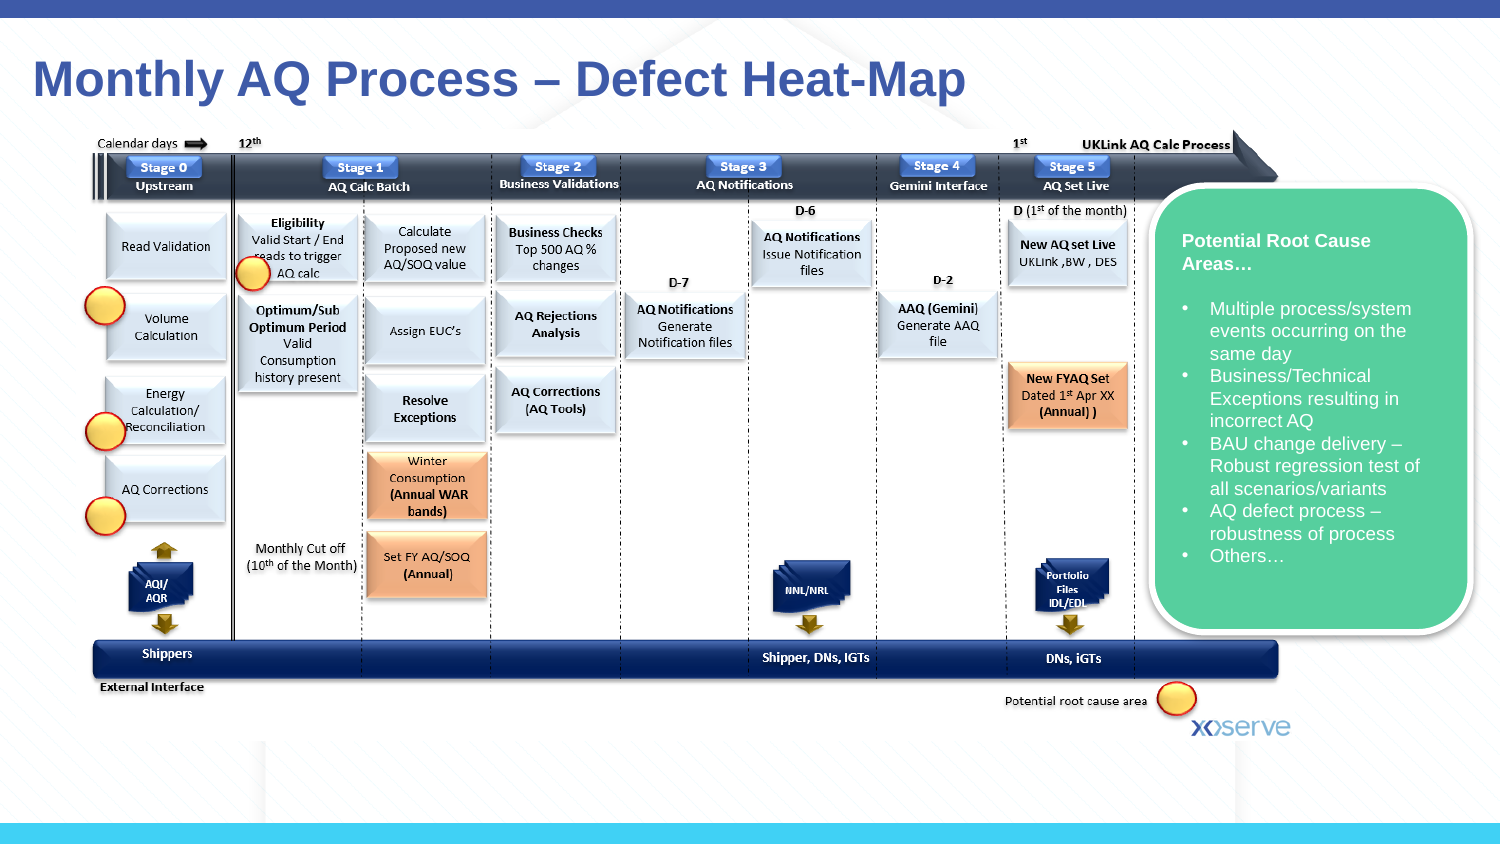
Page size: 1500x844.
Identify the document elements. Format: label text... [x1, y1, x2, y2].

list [76, 128, 1295, 741]
text_box Potential Root Cause Areas… Multiple process/system events occurring on the same day Business/Technical Exceptions resulting in incorrect AQ BAU change delivery – Robust regression test of all scenarios/variants AQ defect process – robustness of process Others… [1299, 182, 1474, 636]
title Monthly AQ Process – Defect Heat-Map [17, 24, 1471, 130]
picture [0, 0, 1500, 844]
